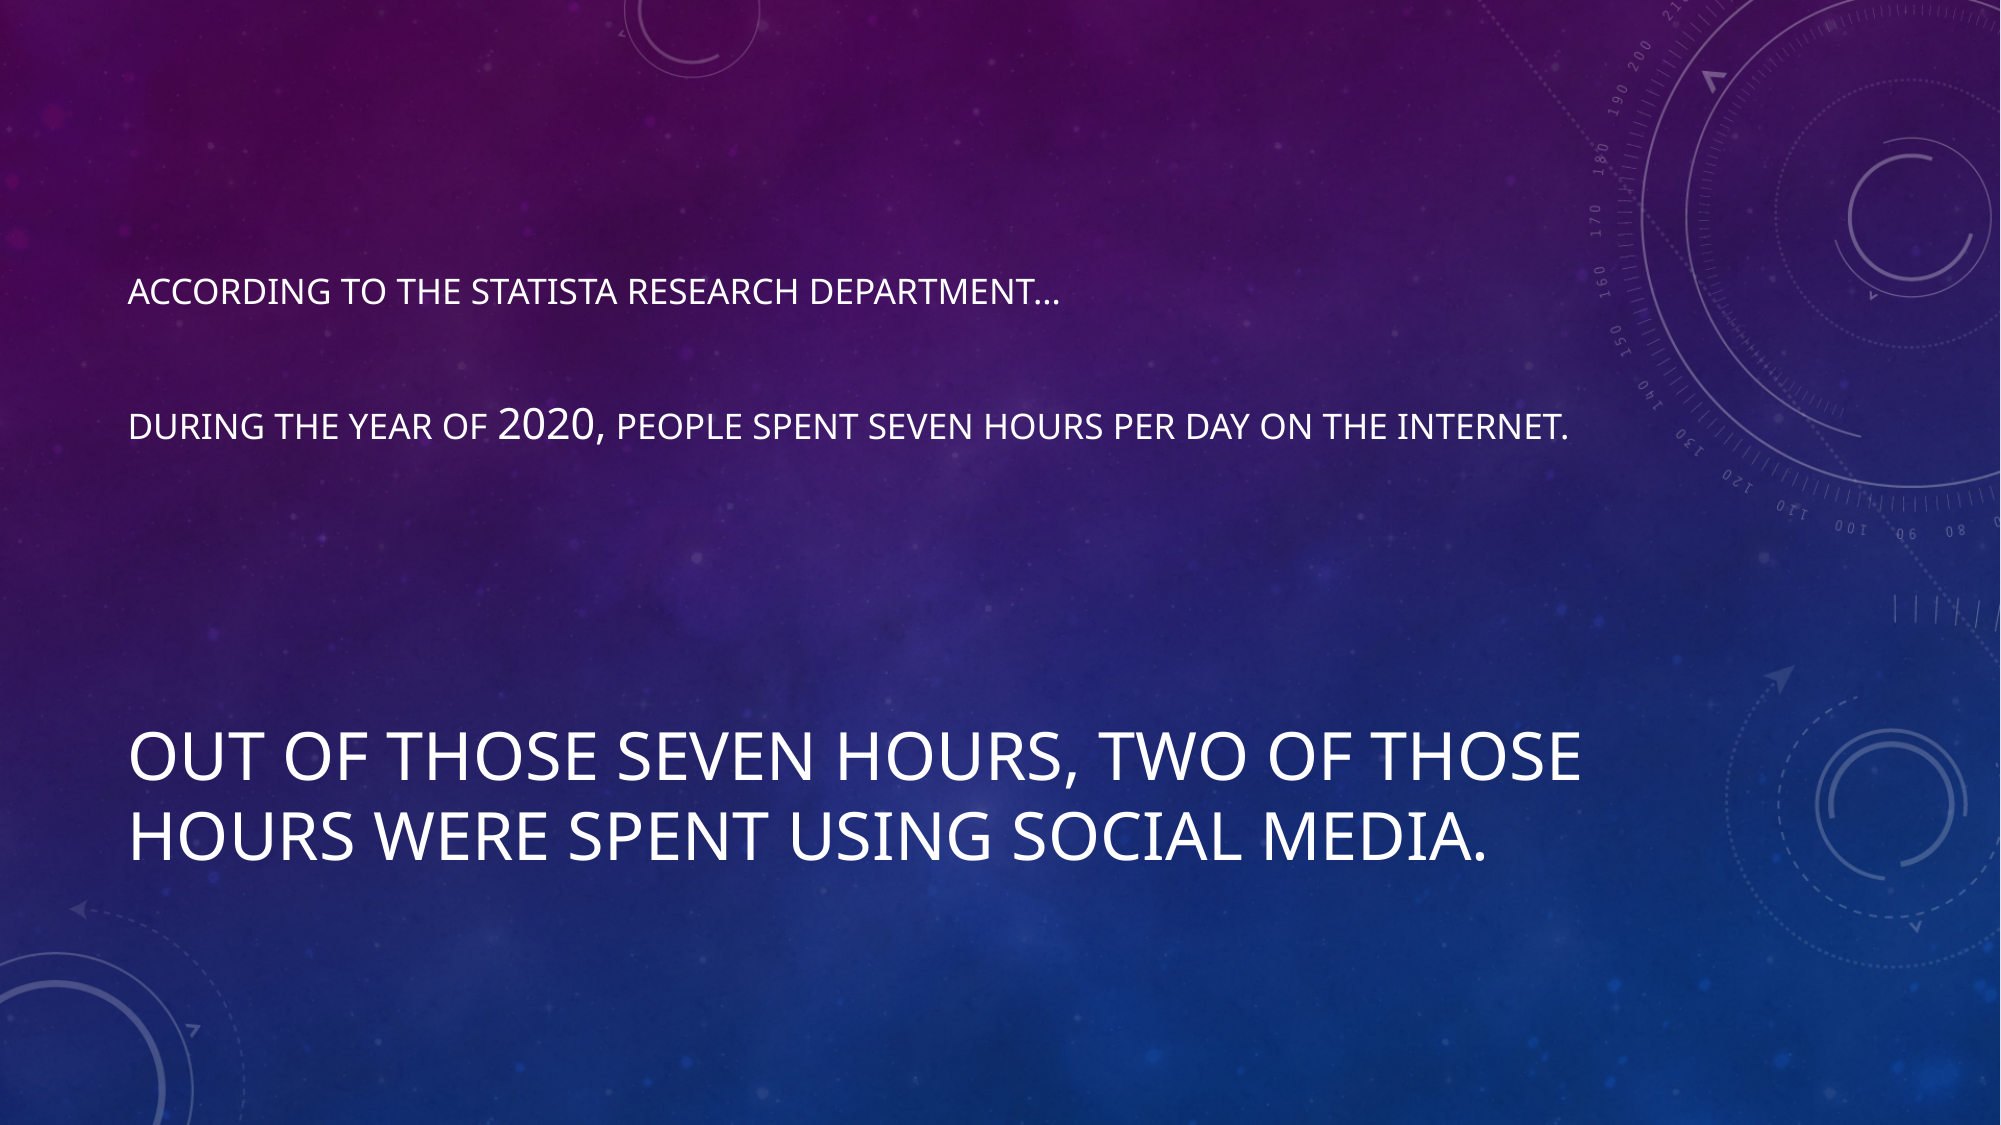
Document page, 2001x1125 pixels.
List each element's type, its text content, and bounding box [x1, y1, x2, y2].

title according to the statista research department… DURING THE YEAR OF 2020, people spenT seven hours per day on the internet. [112, 218, 1775, 458]
list OUT OF THOSE SEVEN HOURS, TWO OF THOSE HOURS WERE SPENT USING SOCIAL MEDIA. [112, 494, 1775, 1094]
picture [0, 0, 2001, 1125]
